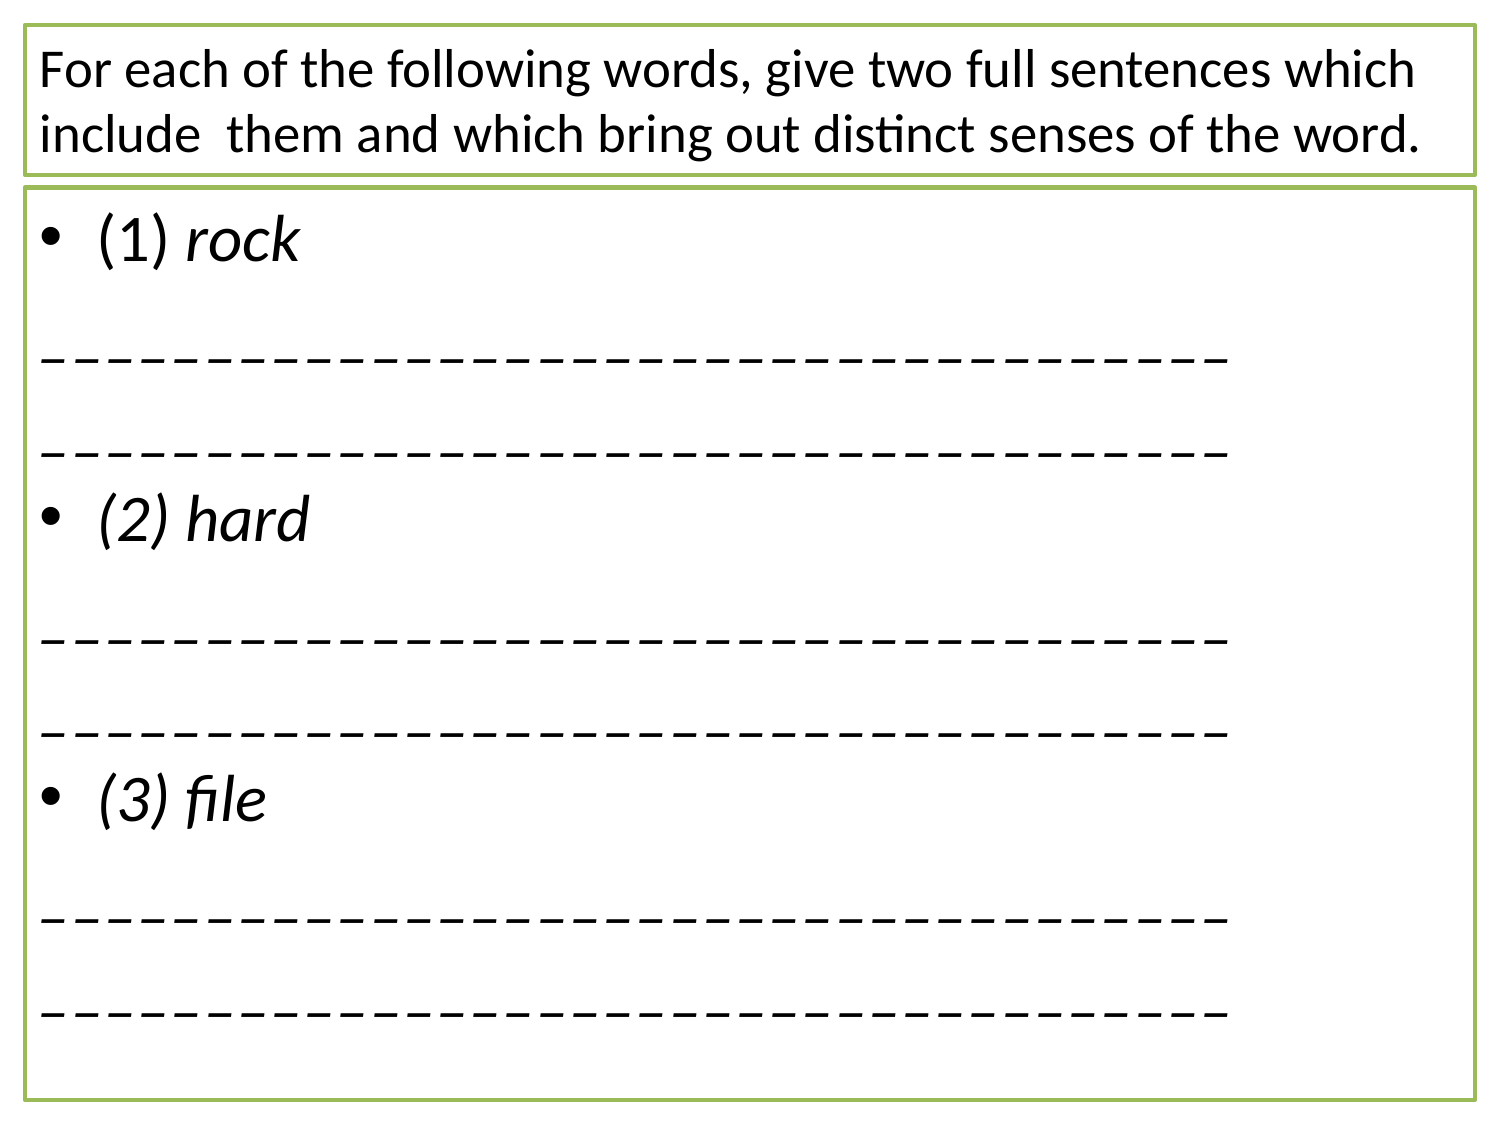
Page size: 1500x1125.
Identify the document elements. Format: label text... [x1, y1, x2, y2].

list (1) rock ____________________________________ ____________________________________ (2) hard ____________________________________ ____________________________________ (3) file ____________________________________ ____________________________________ [23, 185, 1477, 1102]
title For each of the following words, give two full sentences which include them and which bring out distinct senses of the word. [23, 23, 1477, 177]
